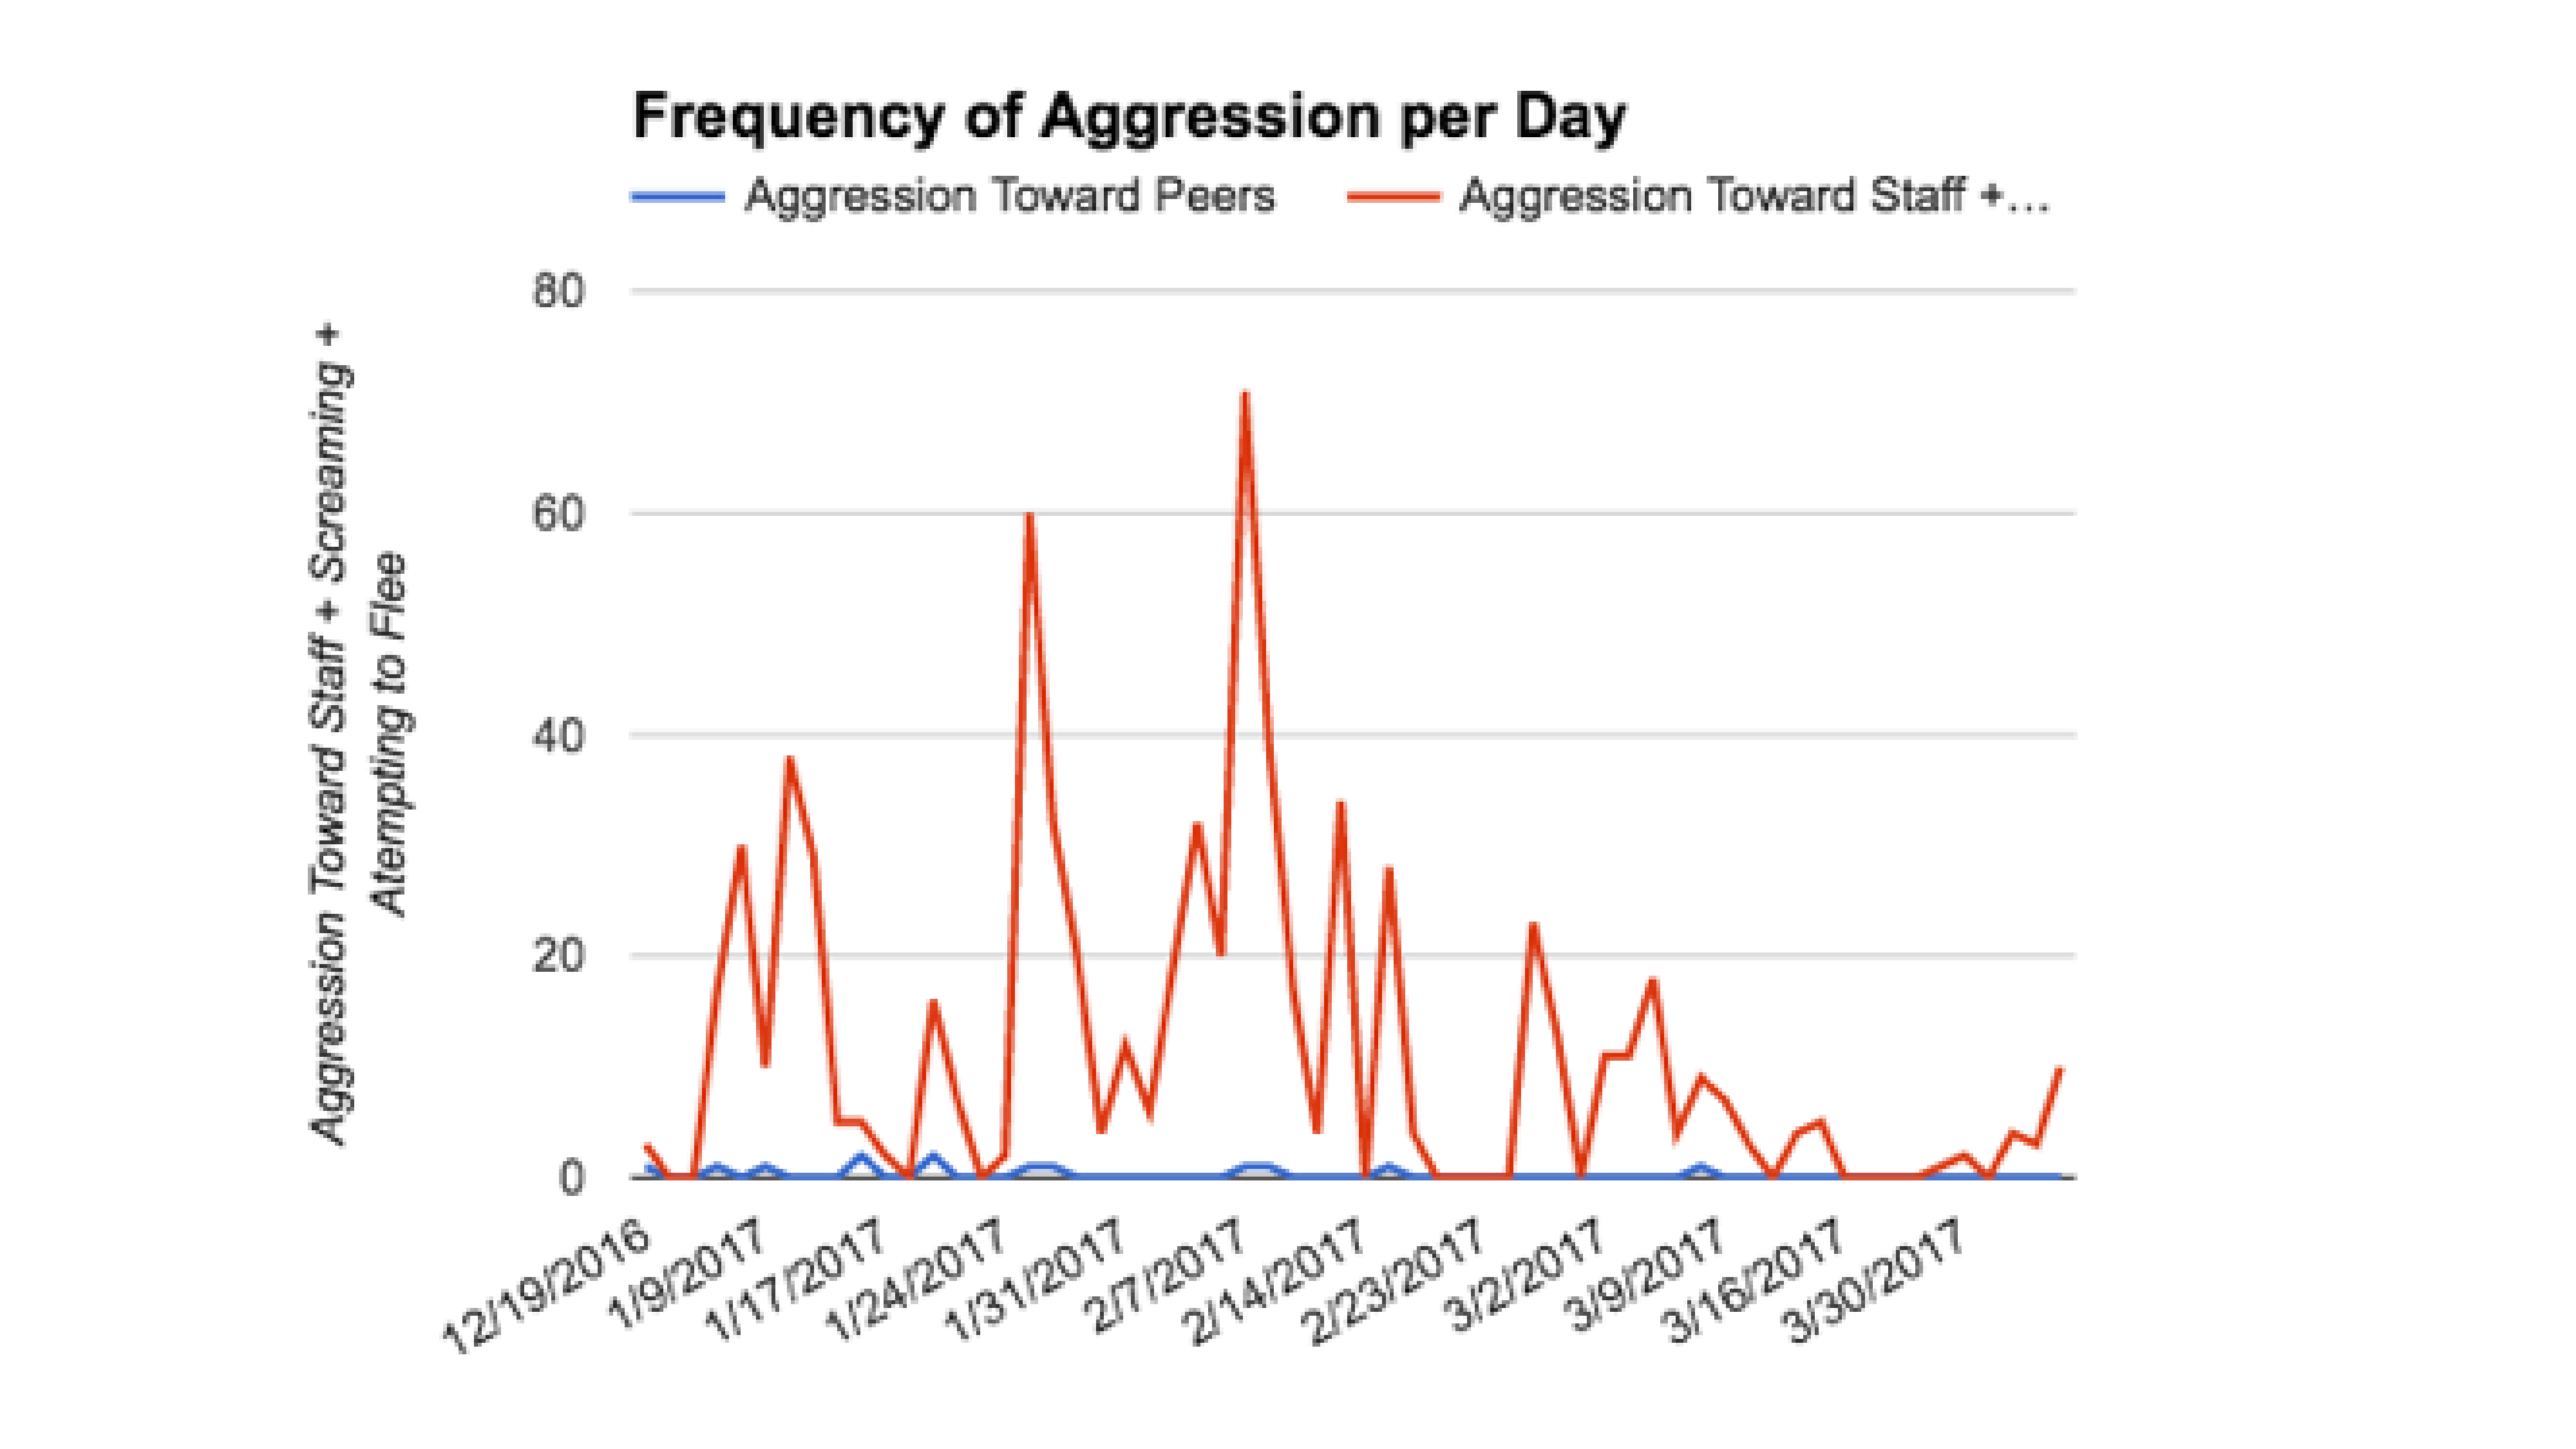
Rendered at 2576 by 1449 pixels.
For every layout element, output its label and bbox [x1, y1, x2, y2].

picture [242, 52, 2190, 1397]
